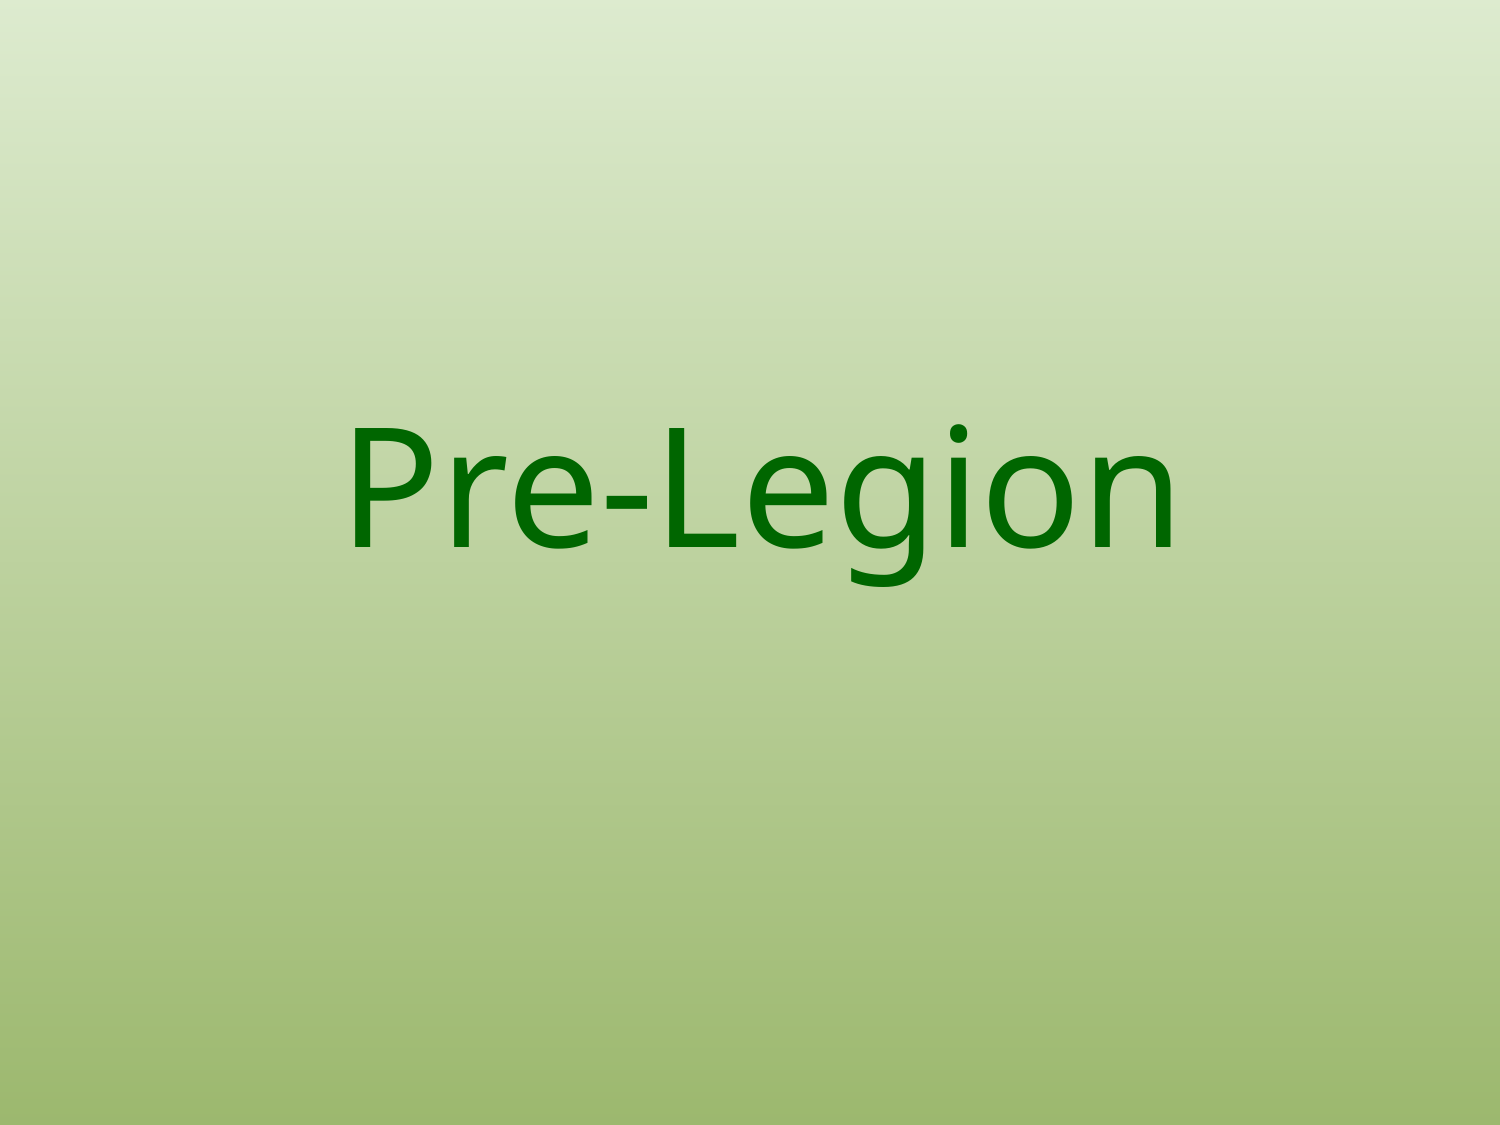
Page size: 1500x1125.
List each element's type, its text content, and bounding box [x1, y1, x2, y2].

title Pre-Legion [87, 387, 1438, 576]
